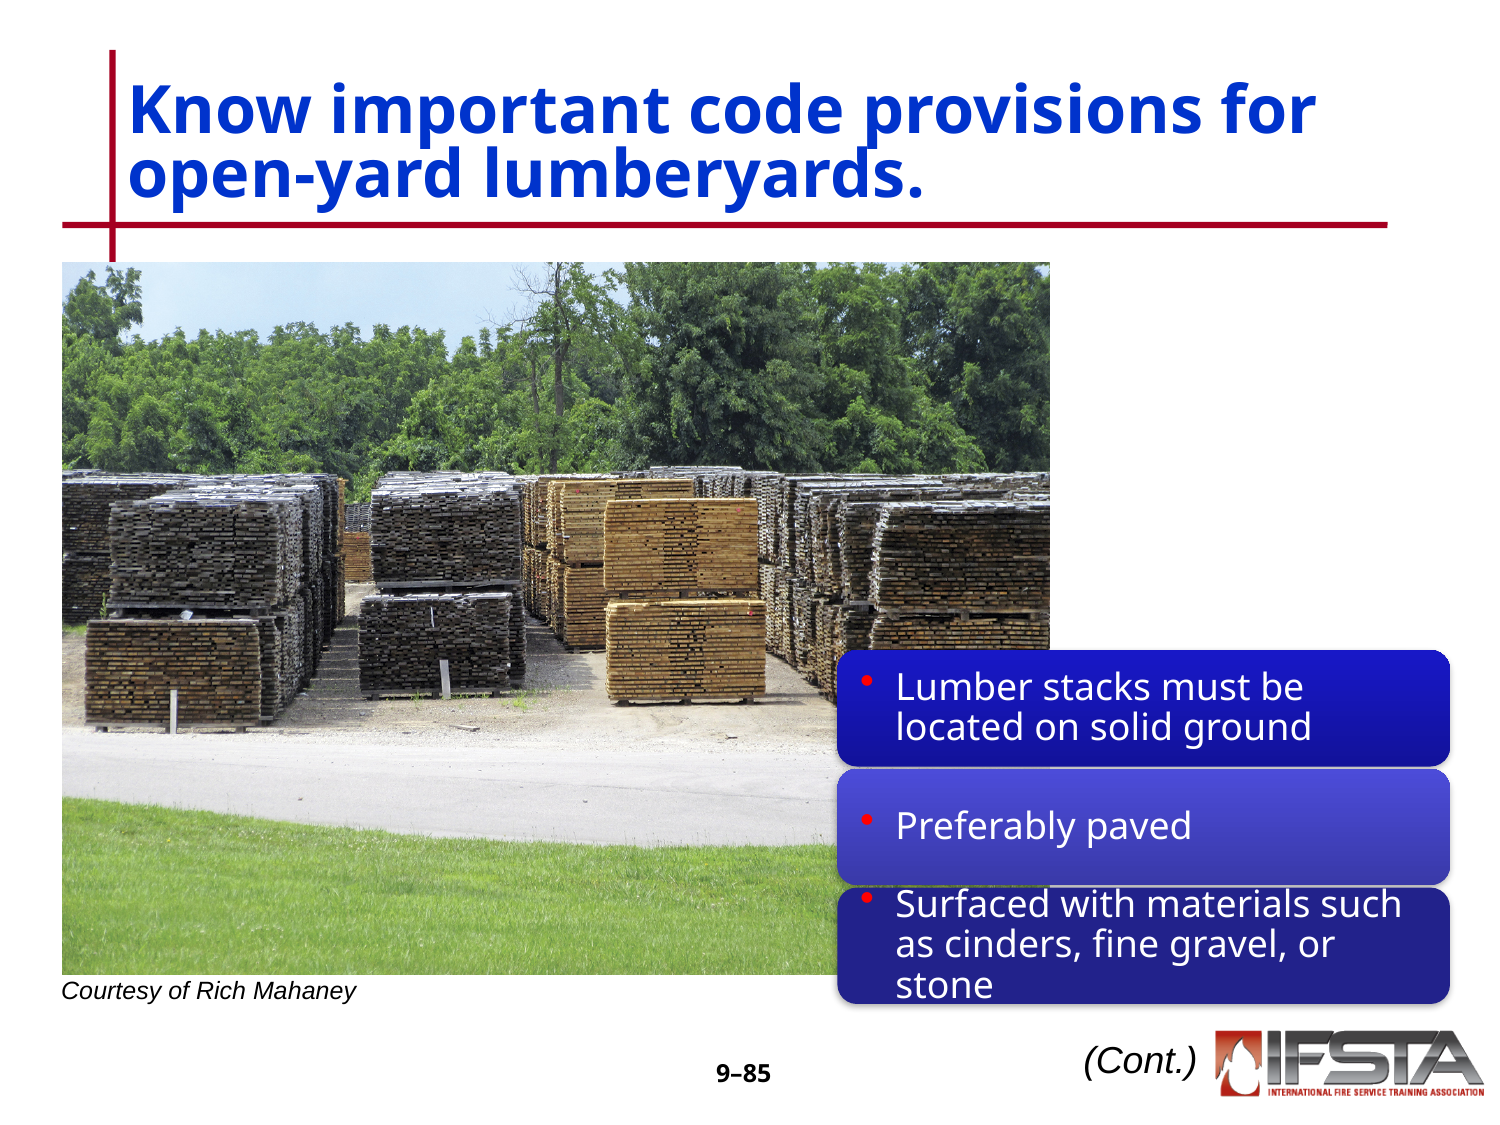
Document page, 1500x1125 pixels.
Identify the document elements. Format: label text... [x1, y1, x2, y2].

slide_number 9–84 [587, 1050, 900, 1125]
text_box (Cont.) [962, 1029, 1213, 1089]
picture [1215, 1030, 1485, 1099]
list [62, 262, 1051, 976]
title Know important code provisions for open-yard lumberyards. [112, 75, 1413, 225]
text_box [837, 649, 1451, 1005]
text_box Courtesy of Rich Mahaney [46, 967, 659, 1012]
